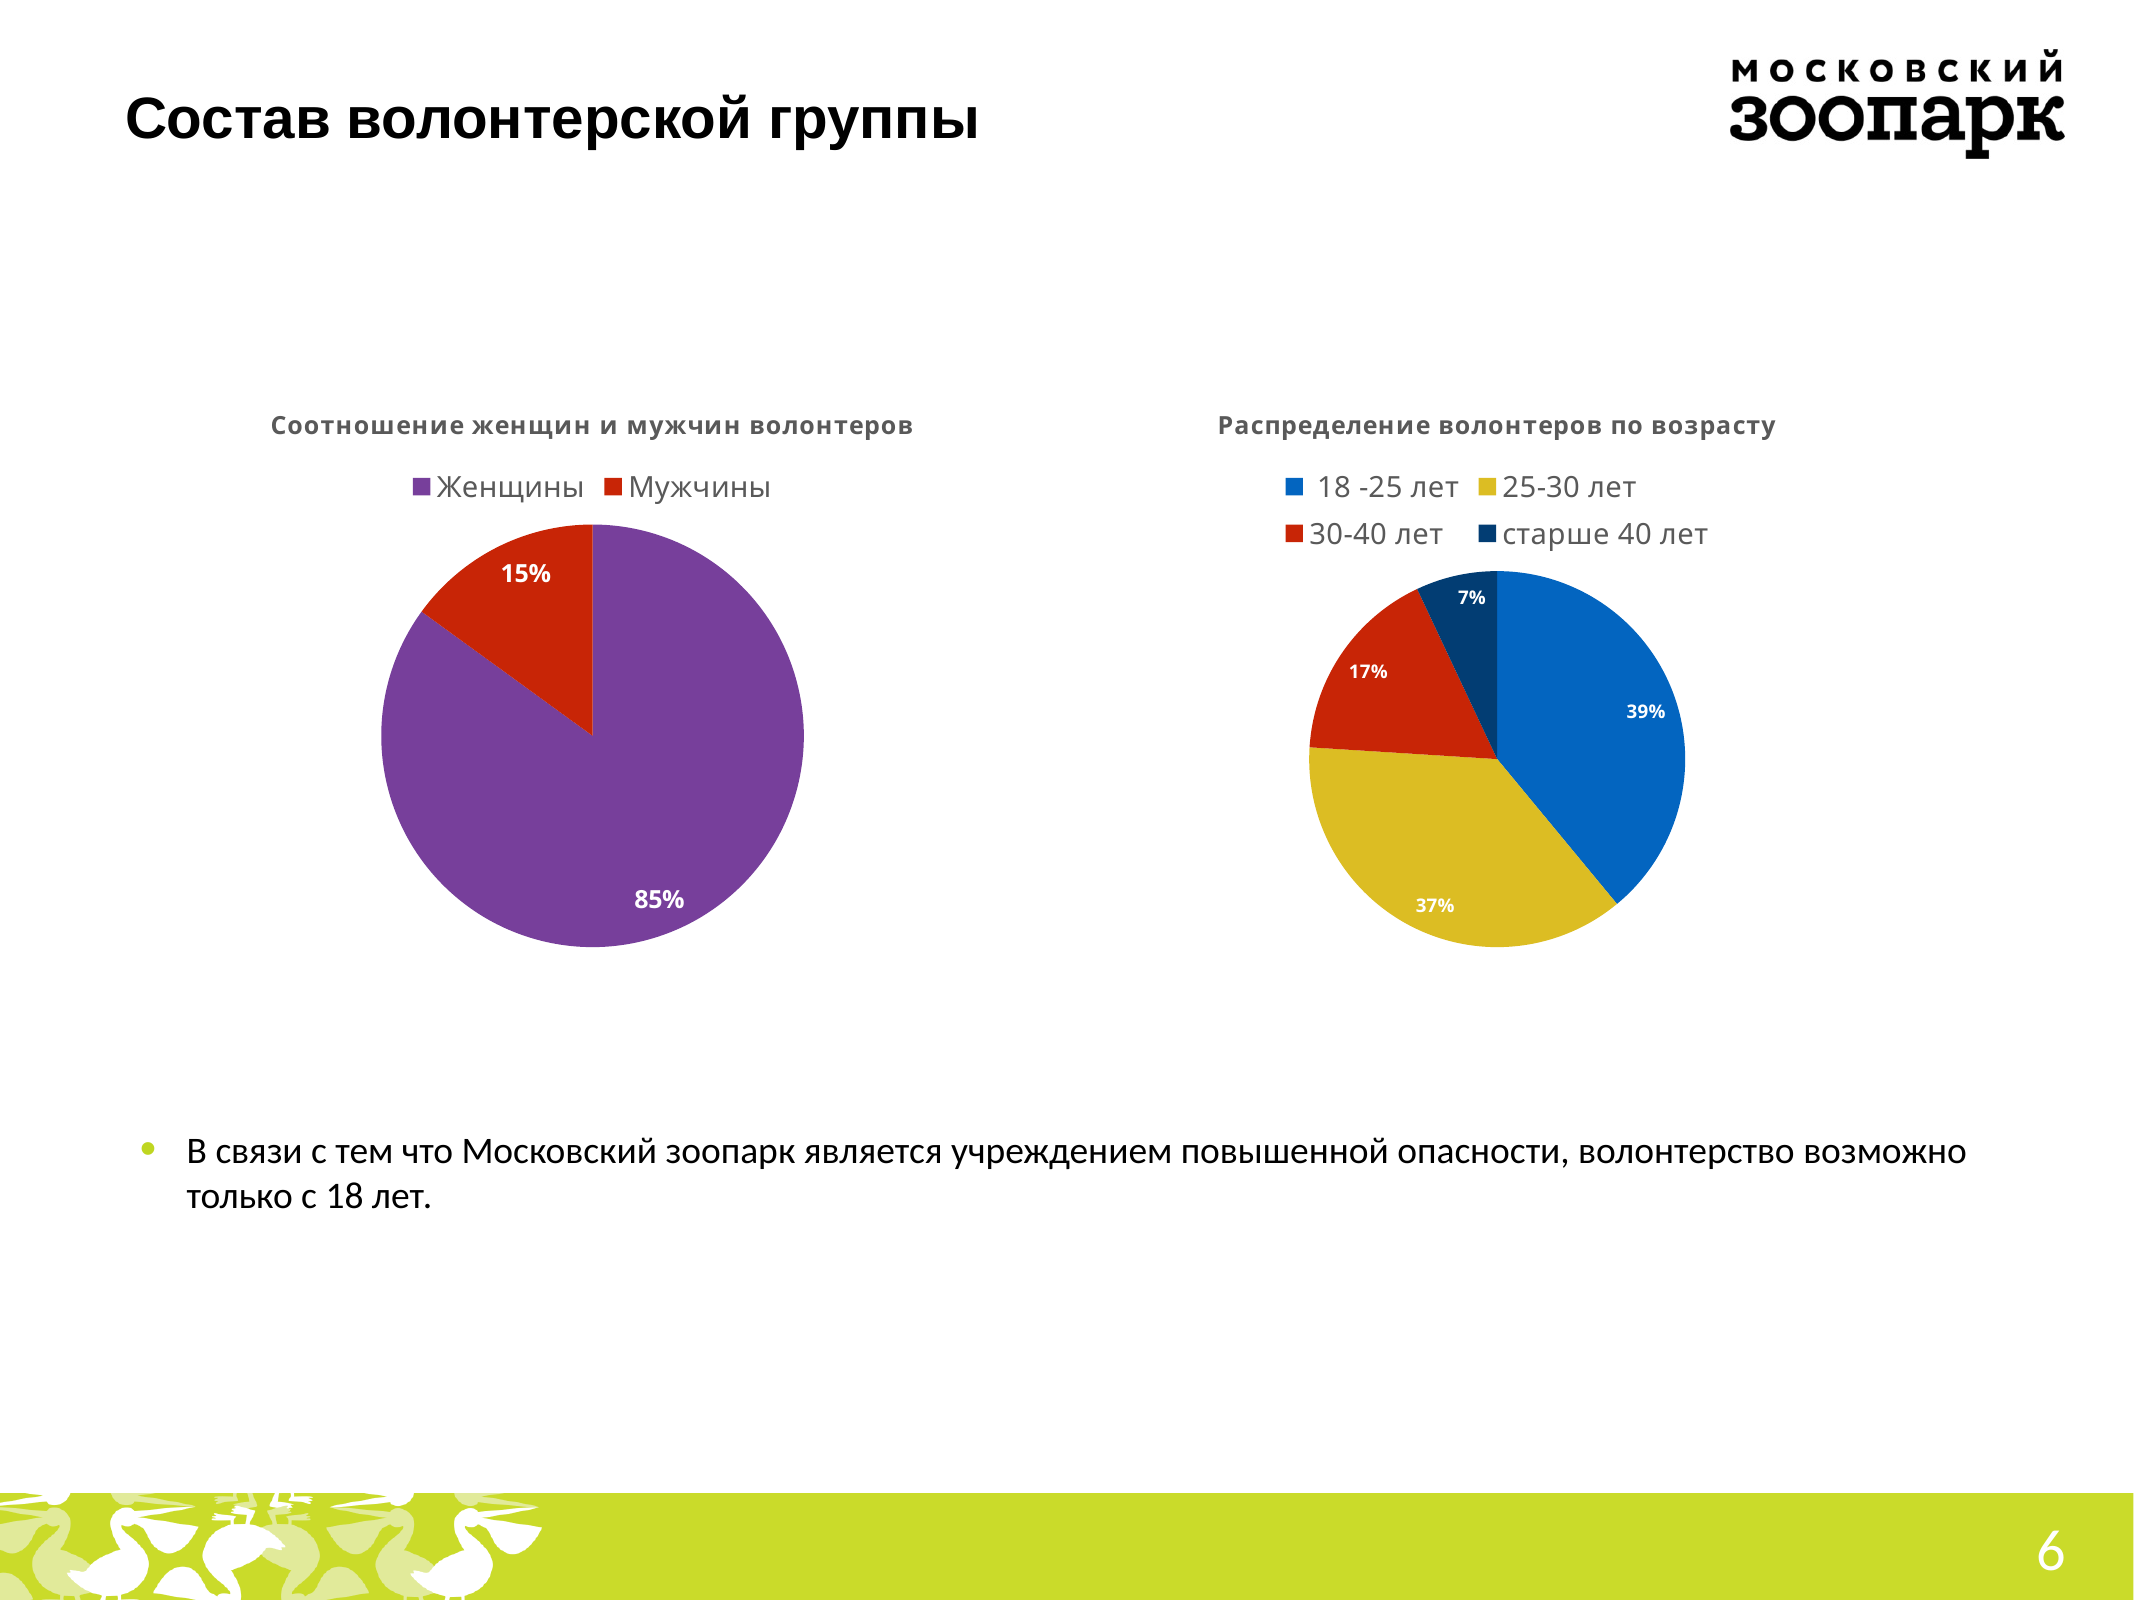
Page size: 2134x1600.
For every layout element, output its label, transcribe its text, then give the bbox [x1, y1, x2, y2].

picture [0, 1493, 2134, 1600]
text_box Состав волонтерской группы [125, 79, 1725, 148]
text_box В связи с тем что Московский зоопарк является учреждением повышенной опасности, волонтерство возможно только с 18 лет. [125, 1118, 2065, 1224]
picture [1730, 49, 2065, 159]
chart [96, 380, 1993, 959]
